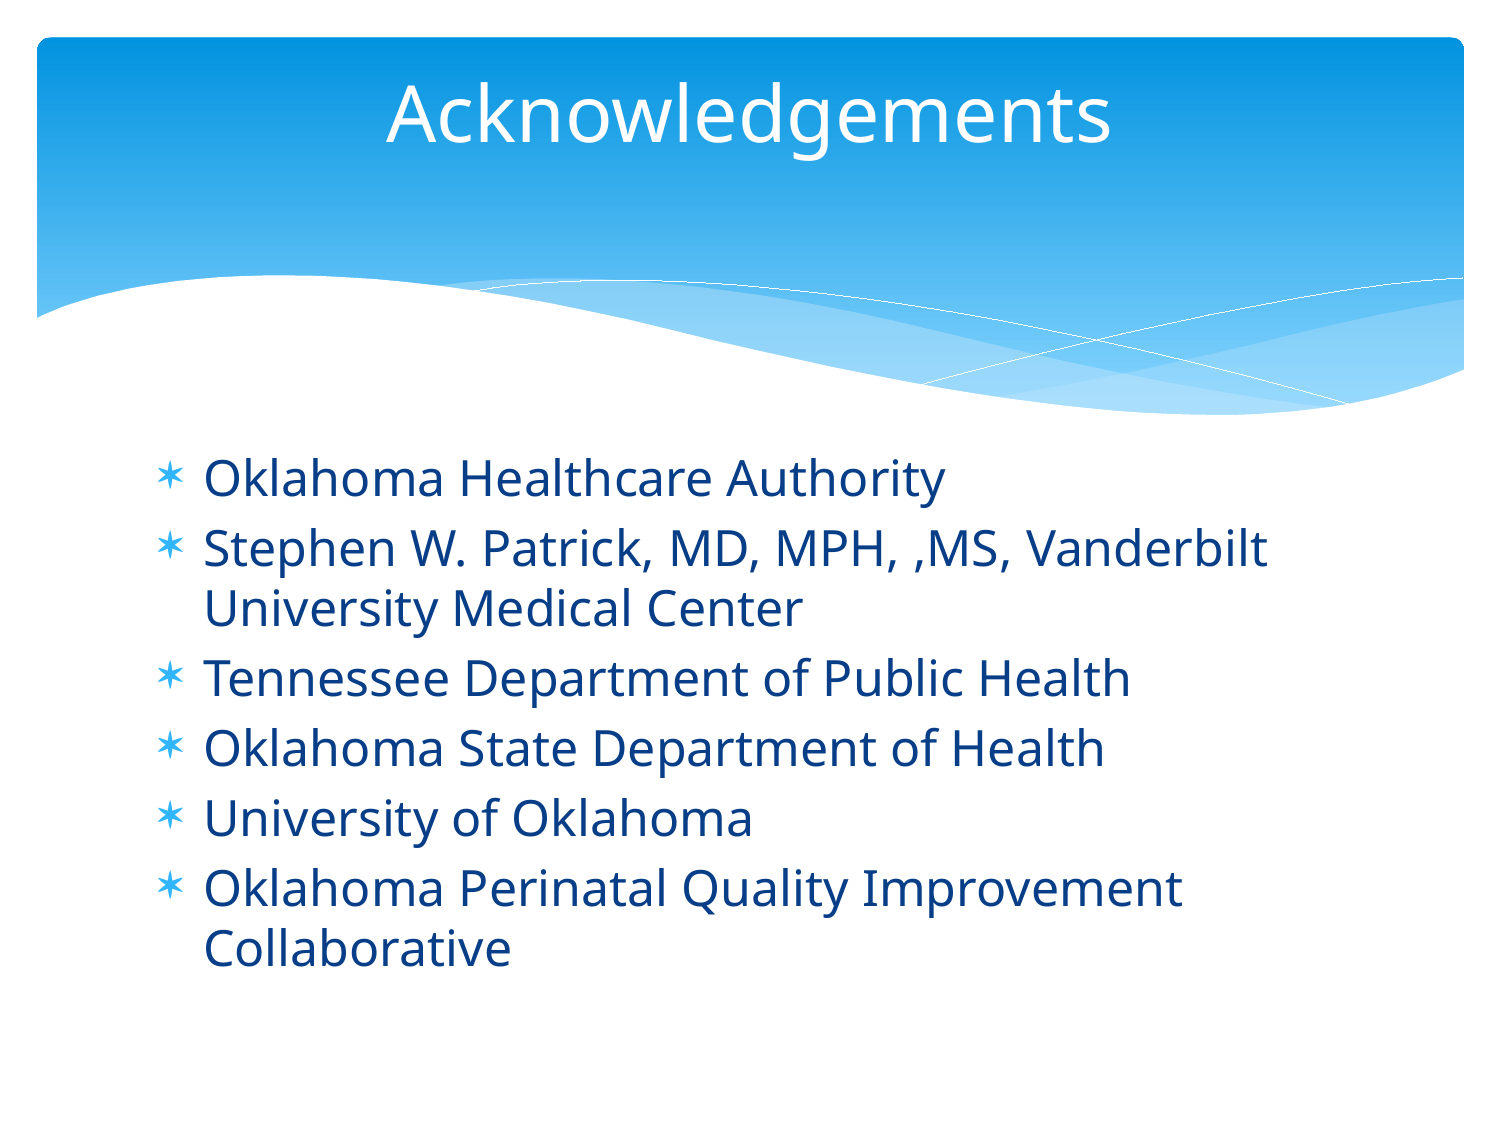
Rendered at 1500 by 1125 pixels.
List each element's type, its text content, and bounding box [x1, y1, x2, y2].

title Acknowledgements [75, 55, 1425, 261]
list Oklahoma Healthcare Authority Stephen W. Patrick, MD, MPH, ,MS, Vanderbilt University Medical Center Tennessee Department of Public Health Oklahoma State Department of Health University of Oklahoma Oklahoma Perinatal Quality Improvement Collaborative [143, 438, 1359, 1005]
